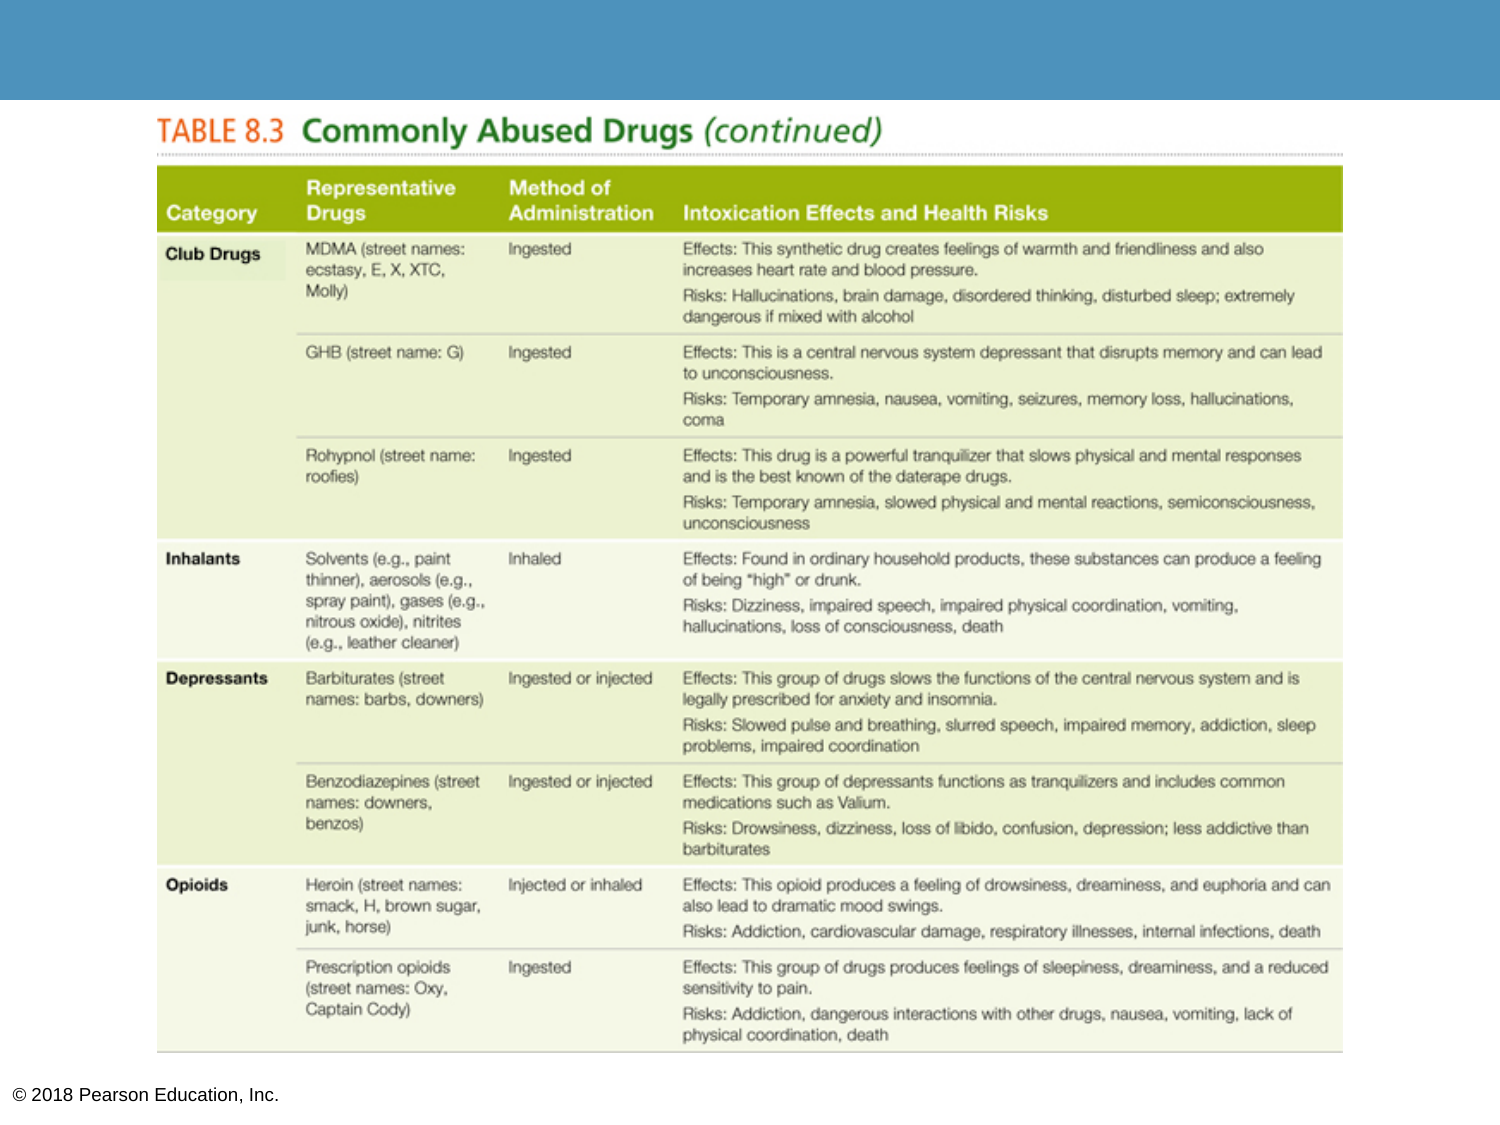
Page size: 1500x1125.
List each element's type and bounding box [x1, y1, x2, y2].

picture [156, 113, 1344, 1053]
